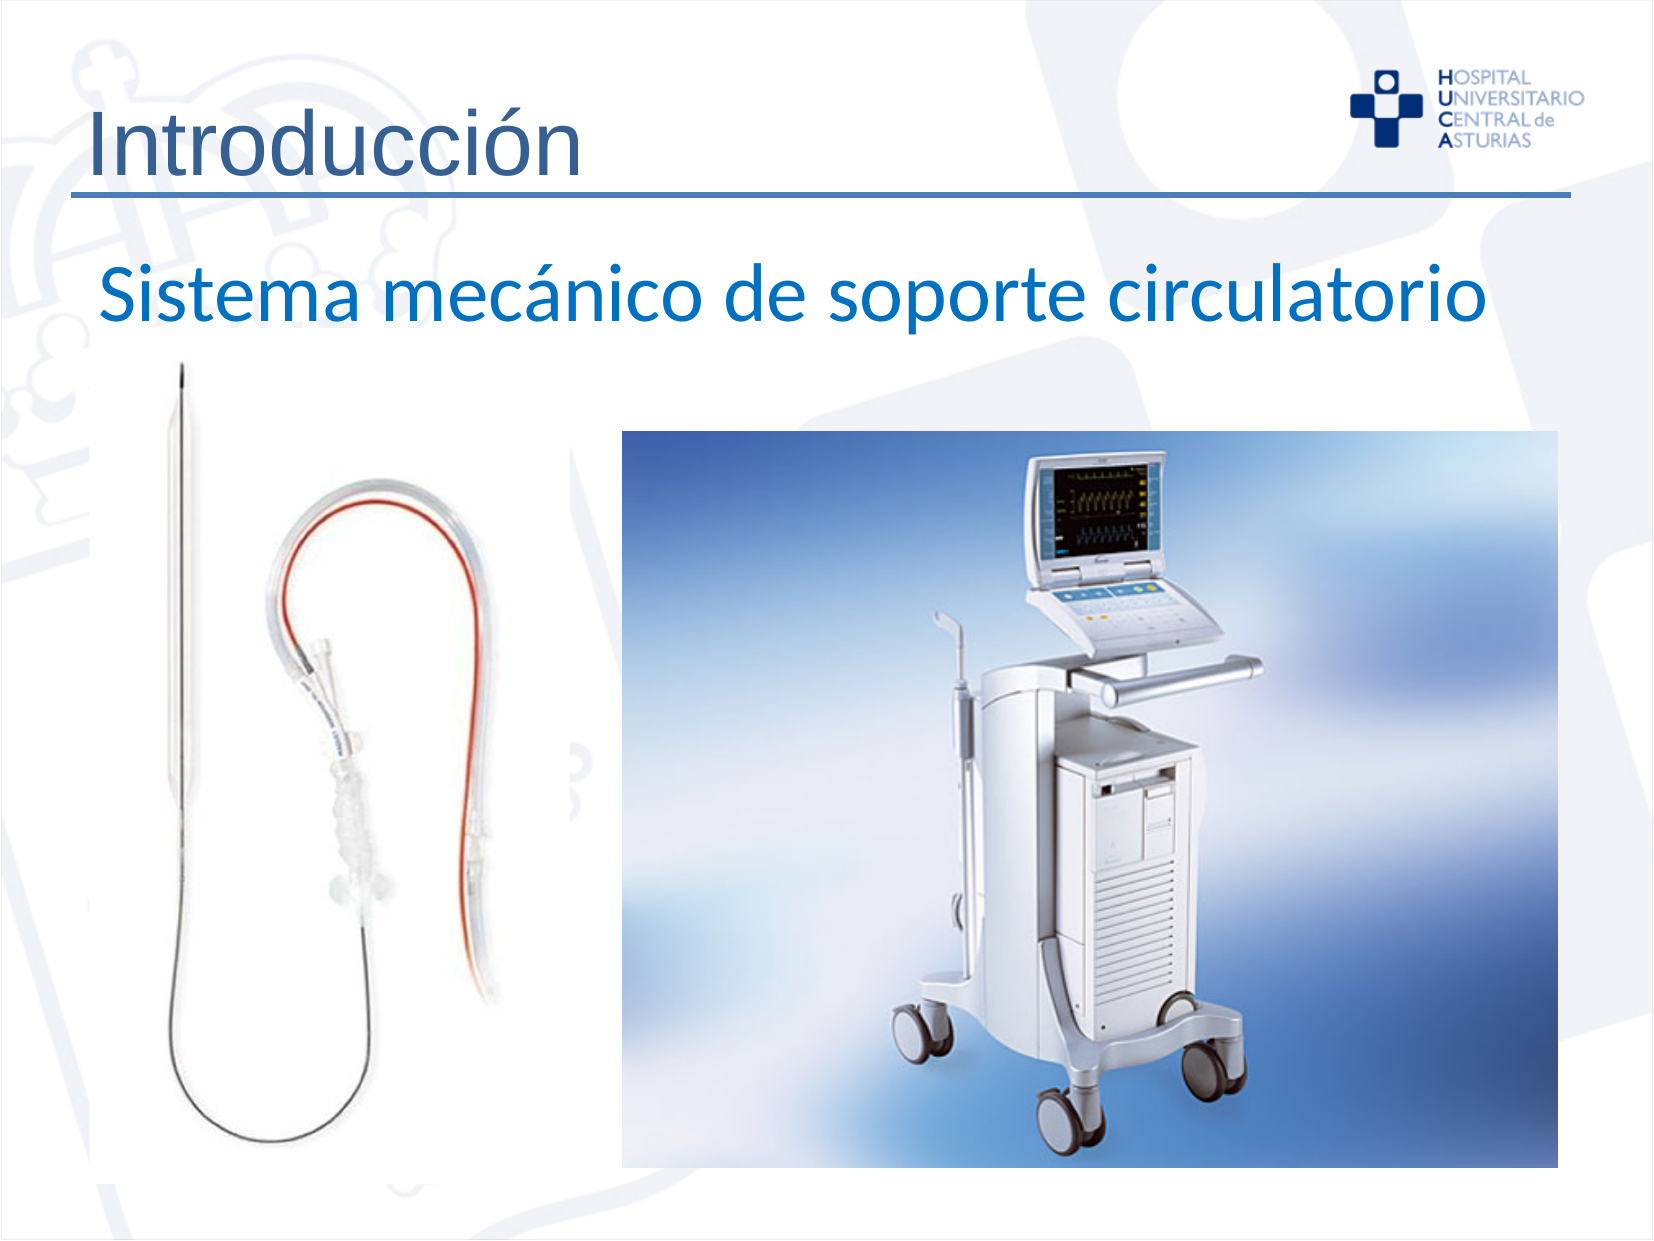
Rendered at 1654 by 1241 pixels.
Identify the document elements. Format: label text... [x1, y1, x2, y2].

picture [0, 0, 1654, 1241]
text_box Introducción [70, 76, 1418, 192]
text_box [83, 229, 1559, 1185]
